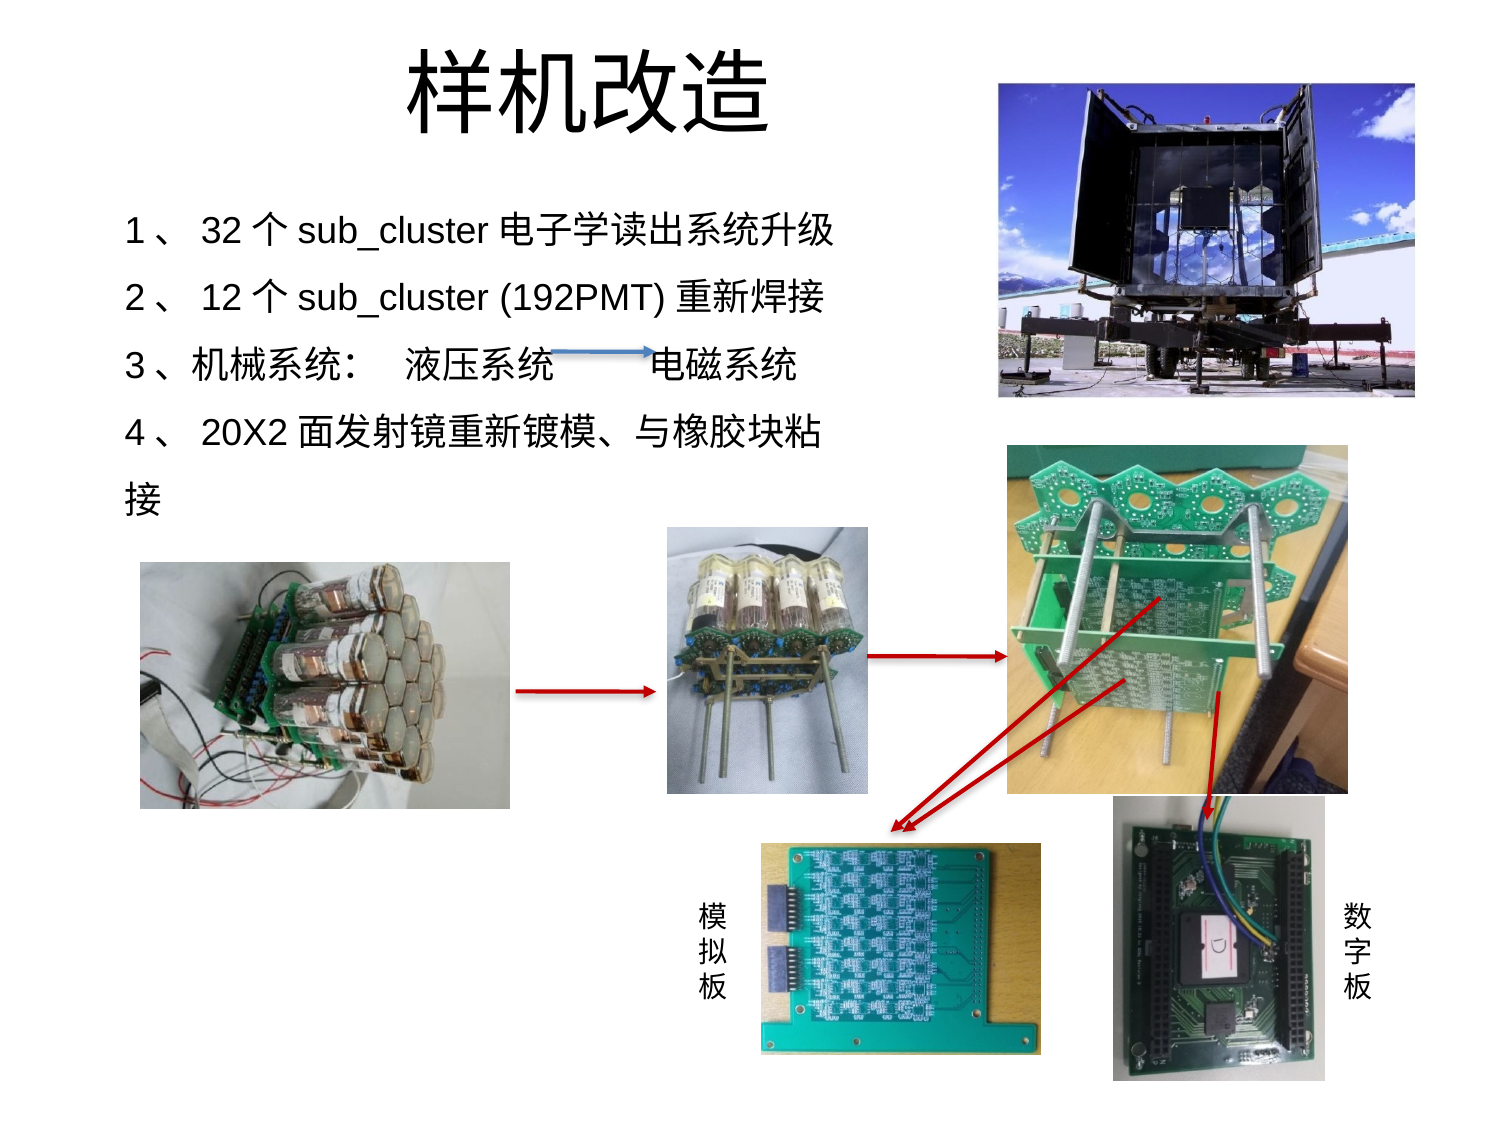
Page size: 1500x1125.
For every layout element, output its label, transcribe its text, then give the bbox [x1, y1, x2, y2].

picture [761, 843, 1042, 1055]
picture [995, 81, 1421, 399]
text_box [550, 345, 657, 358]
text_box [873, 650, 1001, 663]
picture [1112, 796, 1325, 1081]
picture [1007, 445, 1348, 795]
text_box 模拟板 [691, 890, 739, 1011]
text_box [515, 685, 657, 698]
text_box 1、32个sub_cluster电子学读出系统升级 2、12个sub_cluster (192PMT)重新焊接 3、机械系统： 液压系统 电磁系统 4、20X2面发射镜重新镀模、与橡胶块粘接 [117, 175, 856, 596]
text_box [906, 764, 1001, 832]
text_box 数字板 [1335, 890, 1383, 1011]
picture [667, 527, 868, 794]
picture [140, 562, 511, 809]
title 样机改造 [74, 14, 1103, 165]
text_box [890, 735, 1001, 833]
